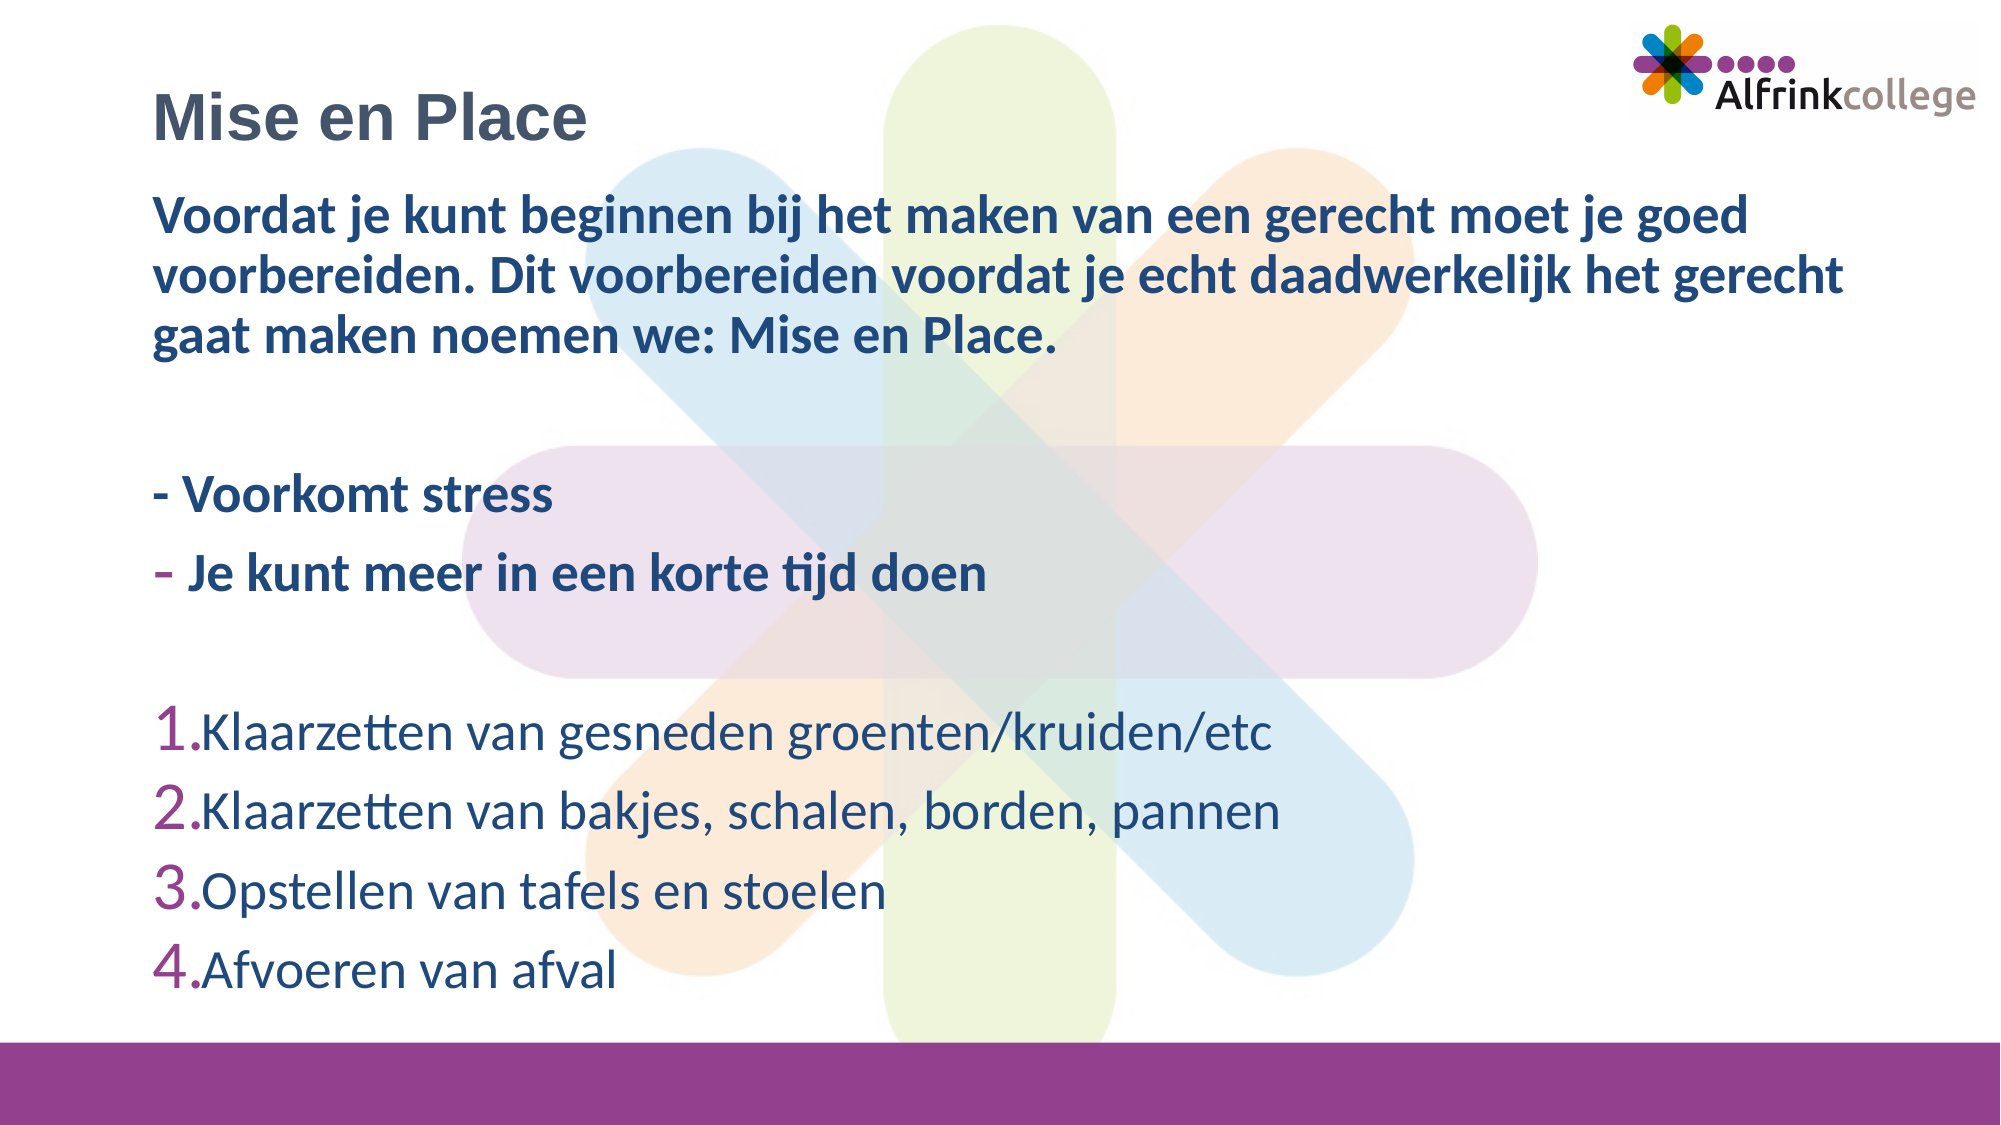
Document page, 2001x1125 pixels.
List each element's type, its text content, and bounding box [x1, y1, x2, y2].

list Voordat je kunt beginnen bij het maken van een gerecht moet je goed voorbereiden. Dit voorbereiden voordat je echt daadwerkelijk het gerecht gaat maken noemen we: Mise en Place. - Voorkomt stress Je kunt meer in een korte tijd doen Klaarzetten van gesneden groenten/kruiden/etc Klaarzetten van bakjes, schalen, borden, pannen Opstellen van tafels en stoelen Afvoeren van afval [137, 178, 1863, 1014]
title Mise en Place [137, 59, 1689, 178]
picture [1630, 22, 1979, 121]
